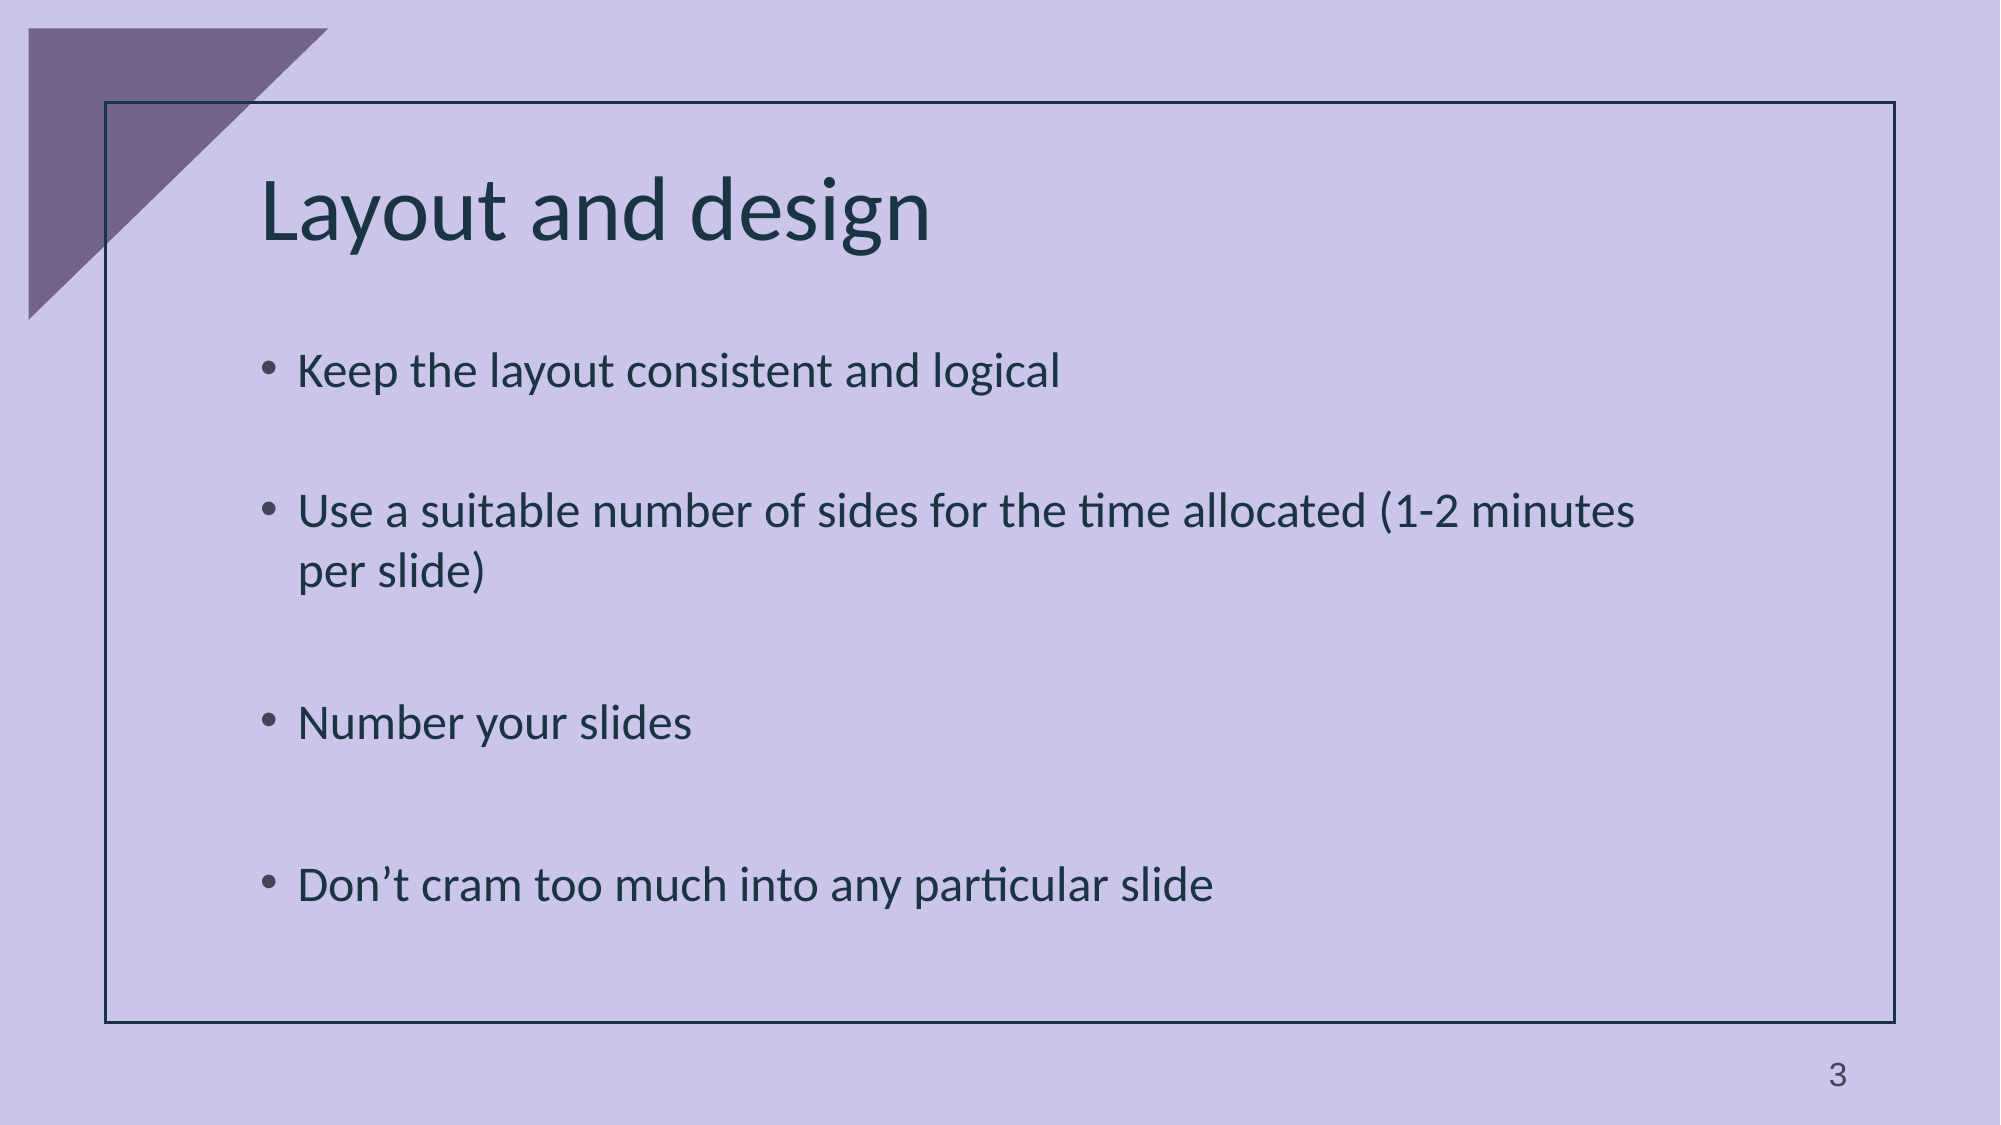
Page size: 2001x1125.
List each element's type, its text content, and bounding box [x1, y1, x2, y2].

list Keep the layout consistent and logical Use a suitable number of sides for the time allocated (1-2 minutes per slide) Number your slides Don’t cram too much into any particular slide [244, 329, 1659, 968]
title Layout and design [244, 102, 1895, 320]
slide_number 3 [1412, 1042, 1863, 1103]
